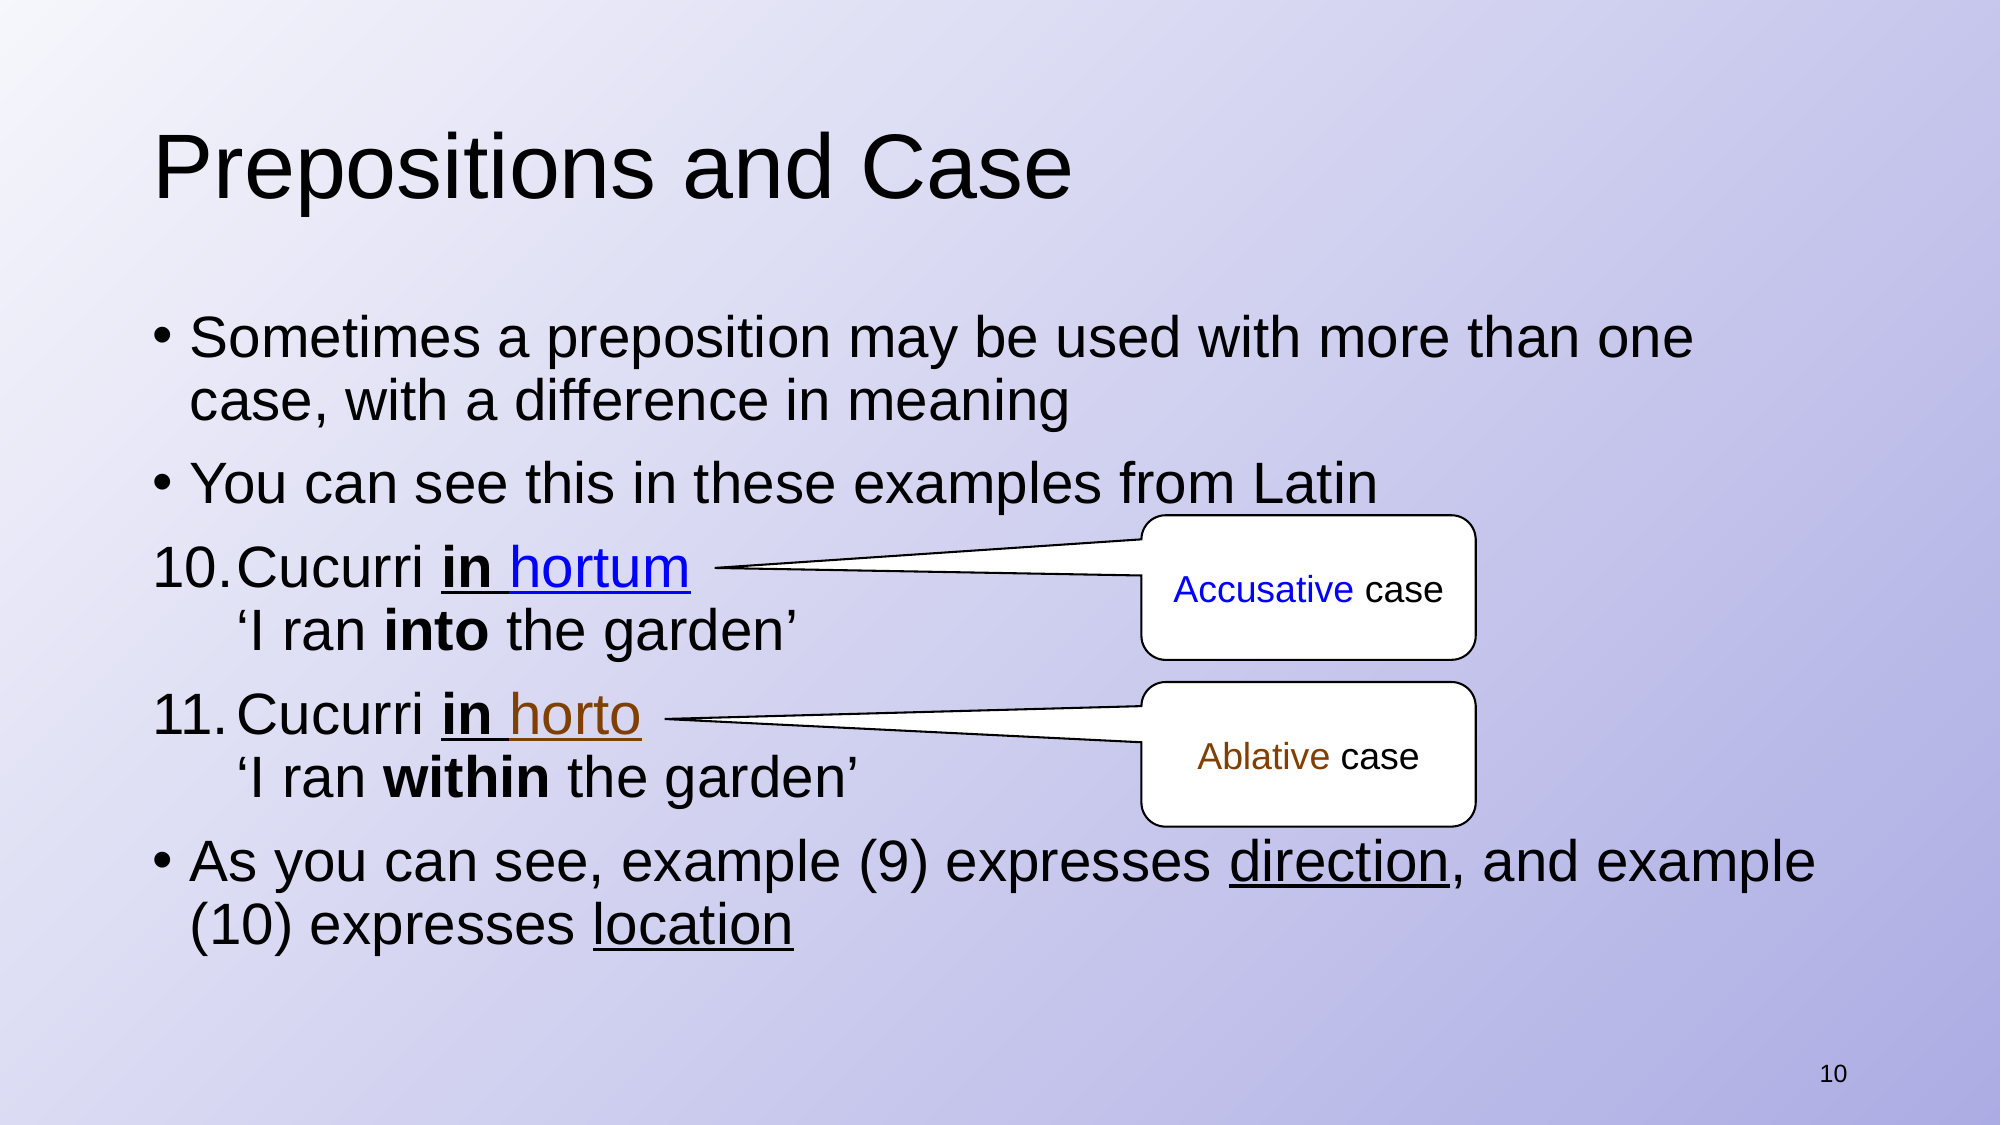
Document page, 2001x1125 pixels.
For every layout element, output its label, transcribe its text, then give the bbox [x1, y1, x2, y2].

text_box Accusative case [714, 514, 1477, 661]
title Prepositions and Case [137, 59, 1863, 278]
text_box Ablative case [664, 680, 1477, 828]
slide_number 10 [1412, 1042, 1863, 1103]
list Sometimes a preposition may be used with more than one case, with a difference in meaning You can see this in these examples from Latin Cucurri in hortum ‘I ran into the garden’ Cucurri in horto ‘I ran within the garden’ As you can see, example (9) expresses direction, and example (10) expresses location [137, 299, 1863, 1014]
